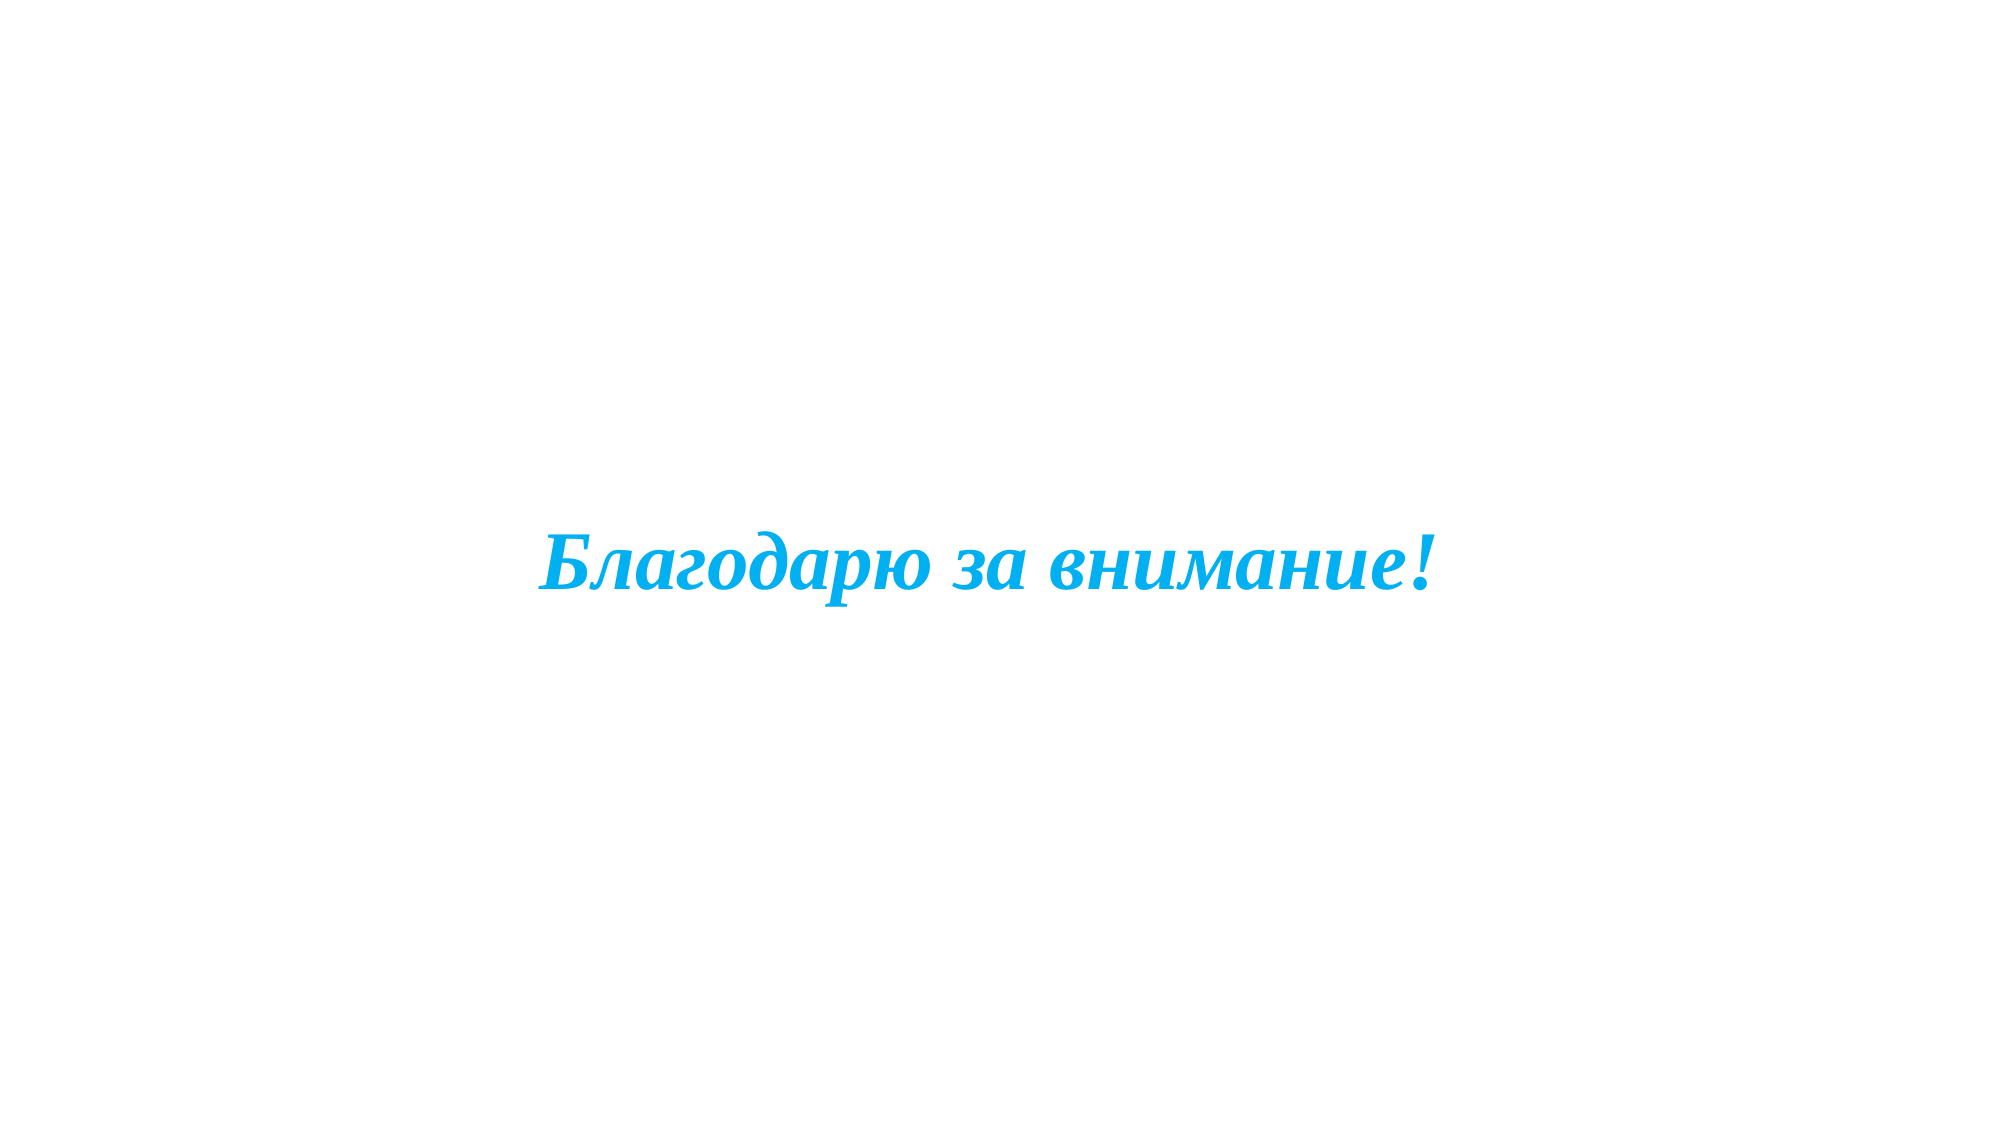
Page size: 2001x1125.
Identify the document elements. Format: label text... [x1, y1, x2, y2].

list Благодарю за внимание! [127, 167, 1853, 951]
